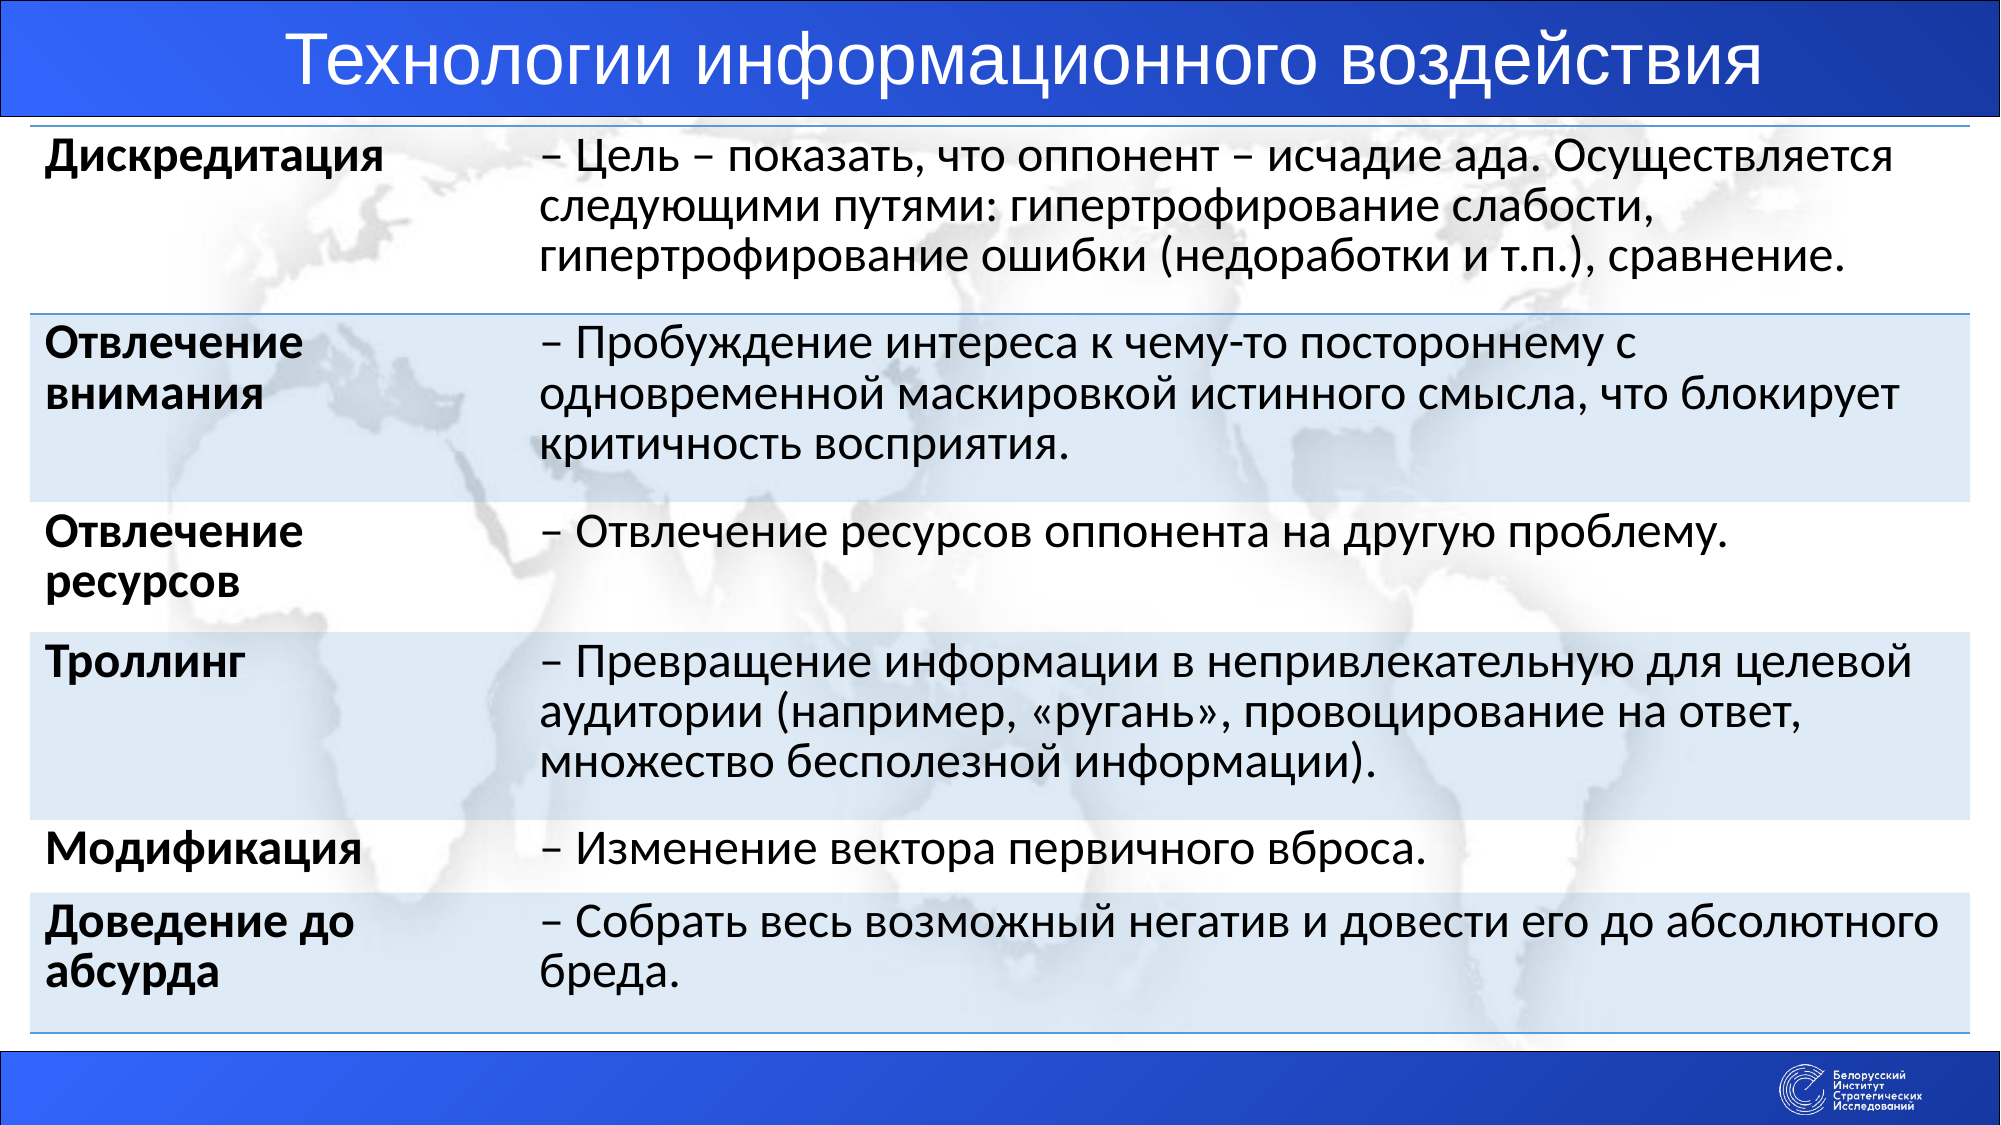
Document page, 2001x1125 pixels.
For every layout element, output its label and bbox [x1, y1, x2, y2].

text_box [0, 0, 2000, 1125]
